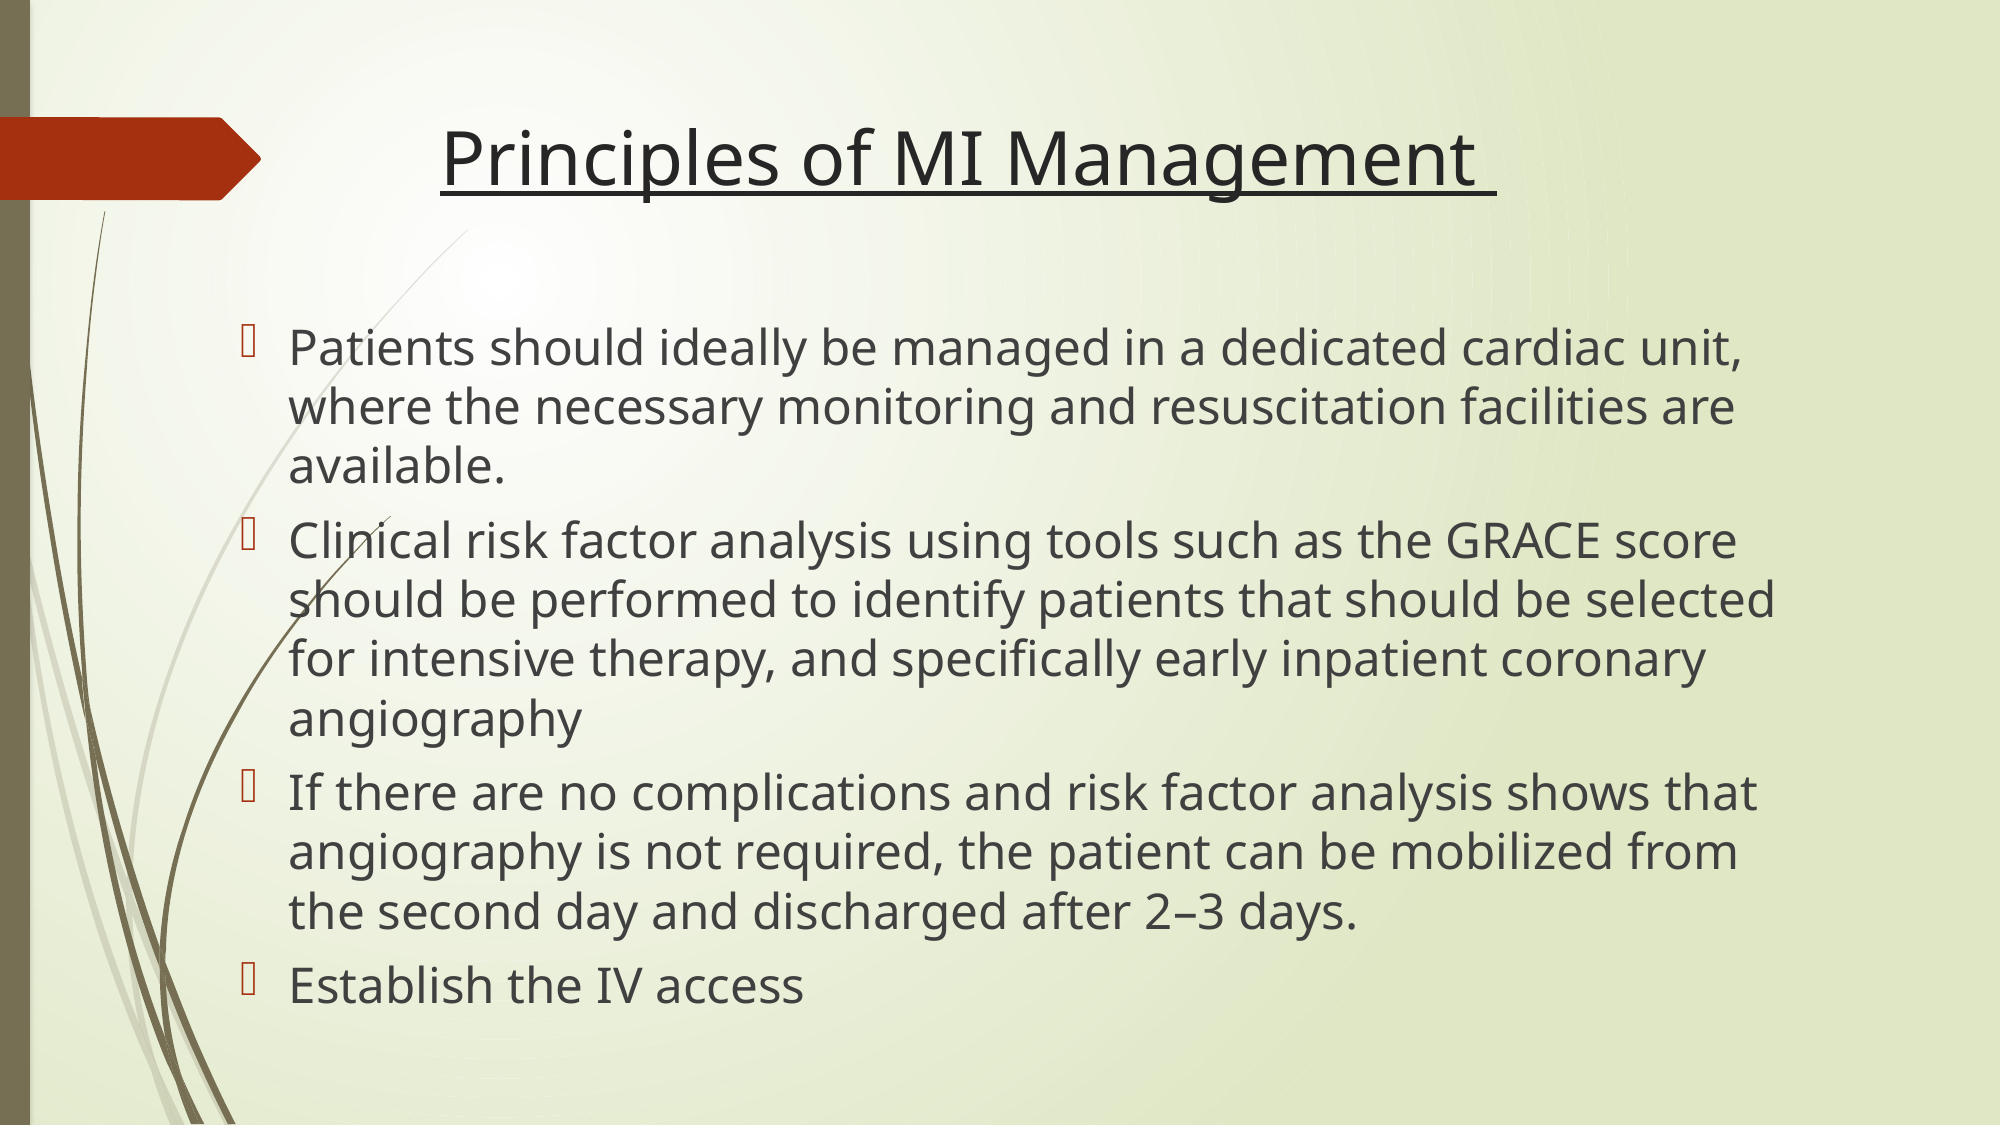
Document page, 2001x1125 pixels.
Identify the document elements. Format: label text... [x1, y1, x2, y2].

list Patients should ideally be managed in a dedicated cardiac unit, where the necessary monitoring and resuscitation facilities are available. Clinical risk factor analysis using tools such as the GRACE score should be performed to identify patients that should be selected for intensive therapy, and specifically early inpatient coronary angiography If there are no complications and risk factor analysis shows that angiography is not required, the patient can be mobilized from the second day and discharged after 2–3 days. Establish the IV access [225, 308, 1800, 1035]
title Principles of MI Management [425, 102, 1888, 313]
